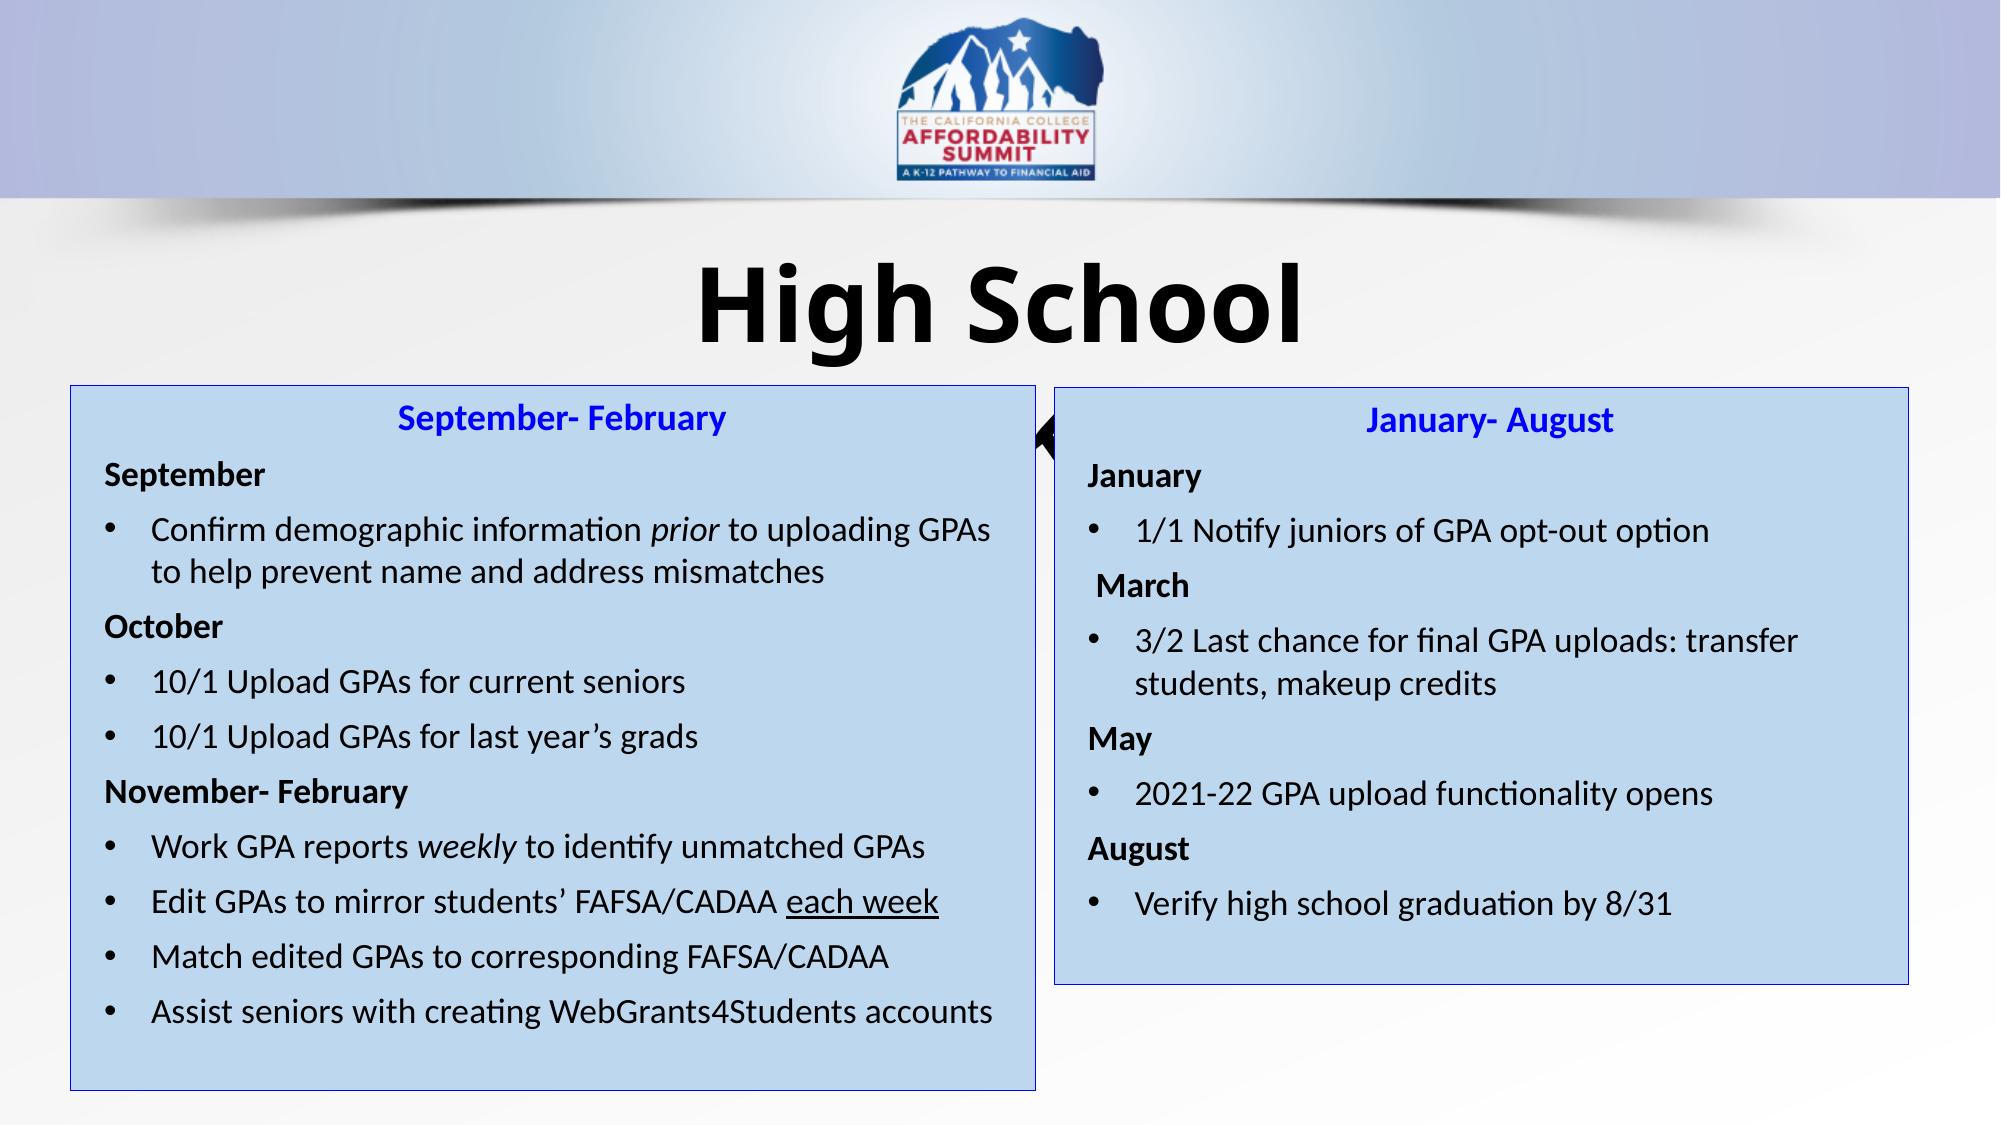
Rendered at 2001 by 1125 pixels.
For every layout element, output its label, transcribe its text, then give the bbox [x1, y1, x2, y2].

text_box High School Checklist [467, 231, 1533, 497]
picture [0, 0, 2001, 1125]
text_box September- February September Confirm demographic information prior to uploading GPAs to help prevent name and address mismatches October 10/1 Upload GPAs for current seniors 10/1 Upload GPAs for last year’s grads November- February Work GPA reports weekly to identify unmatched GPAs Edit GPAs to mirror students’ FAFSA/CADAA each week Match edited GPAs to corresponding FAFSA/CADAA Assist seniors with creating WebGrants4Students accounts [70, 385, 1036, 1091]
text_box January- August January 1/1 Notify juniors of GPA opt-out option March 3/2 Last chance for final GPA uploads: transfer students, makeup credits May 2021-22 GPA upload functionality opens August Verify high school graduation by 8/31 [1054, 387, 1909, 985]
